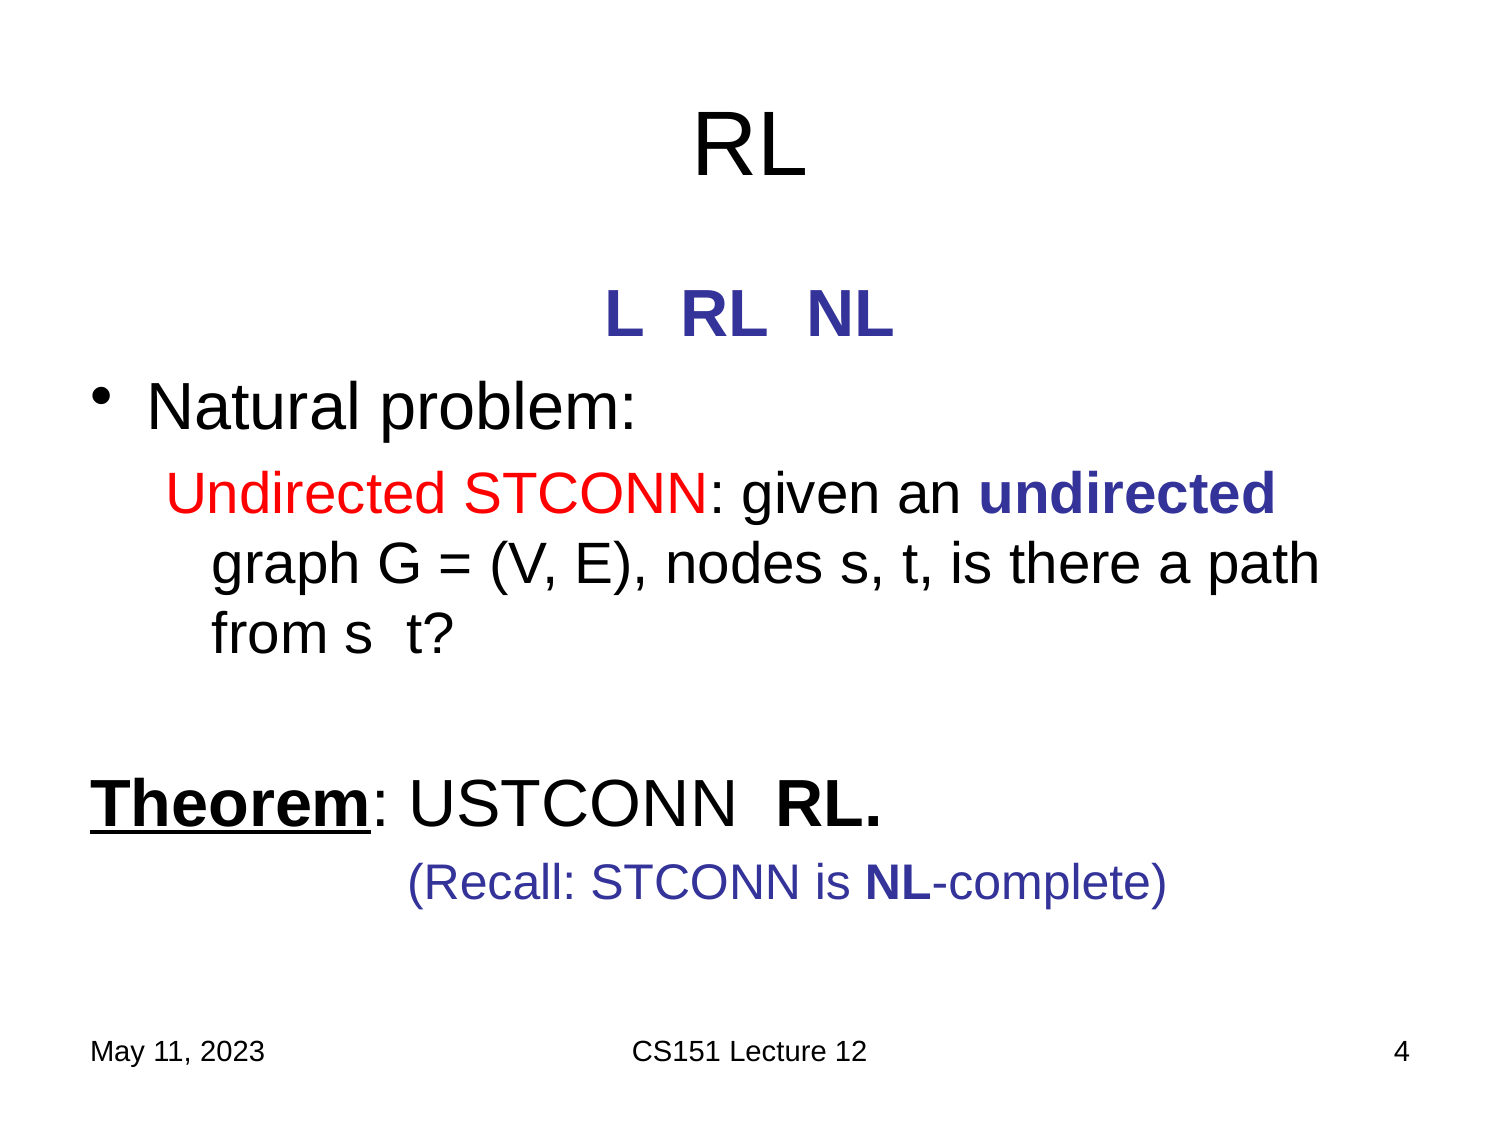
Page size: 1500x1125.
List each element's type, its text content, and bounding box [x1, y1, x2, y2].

footer CS151 Lecture 12 [512, 1024, 988, 1103]
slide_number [74, 1024, 426, 1103]
title RL [75, 45, 1425, 233]
slide_number 4 [1074, 1024, 1426, 1103]
